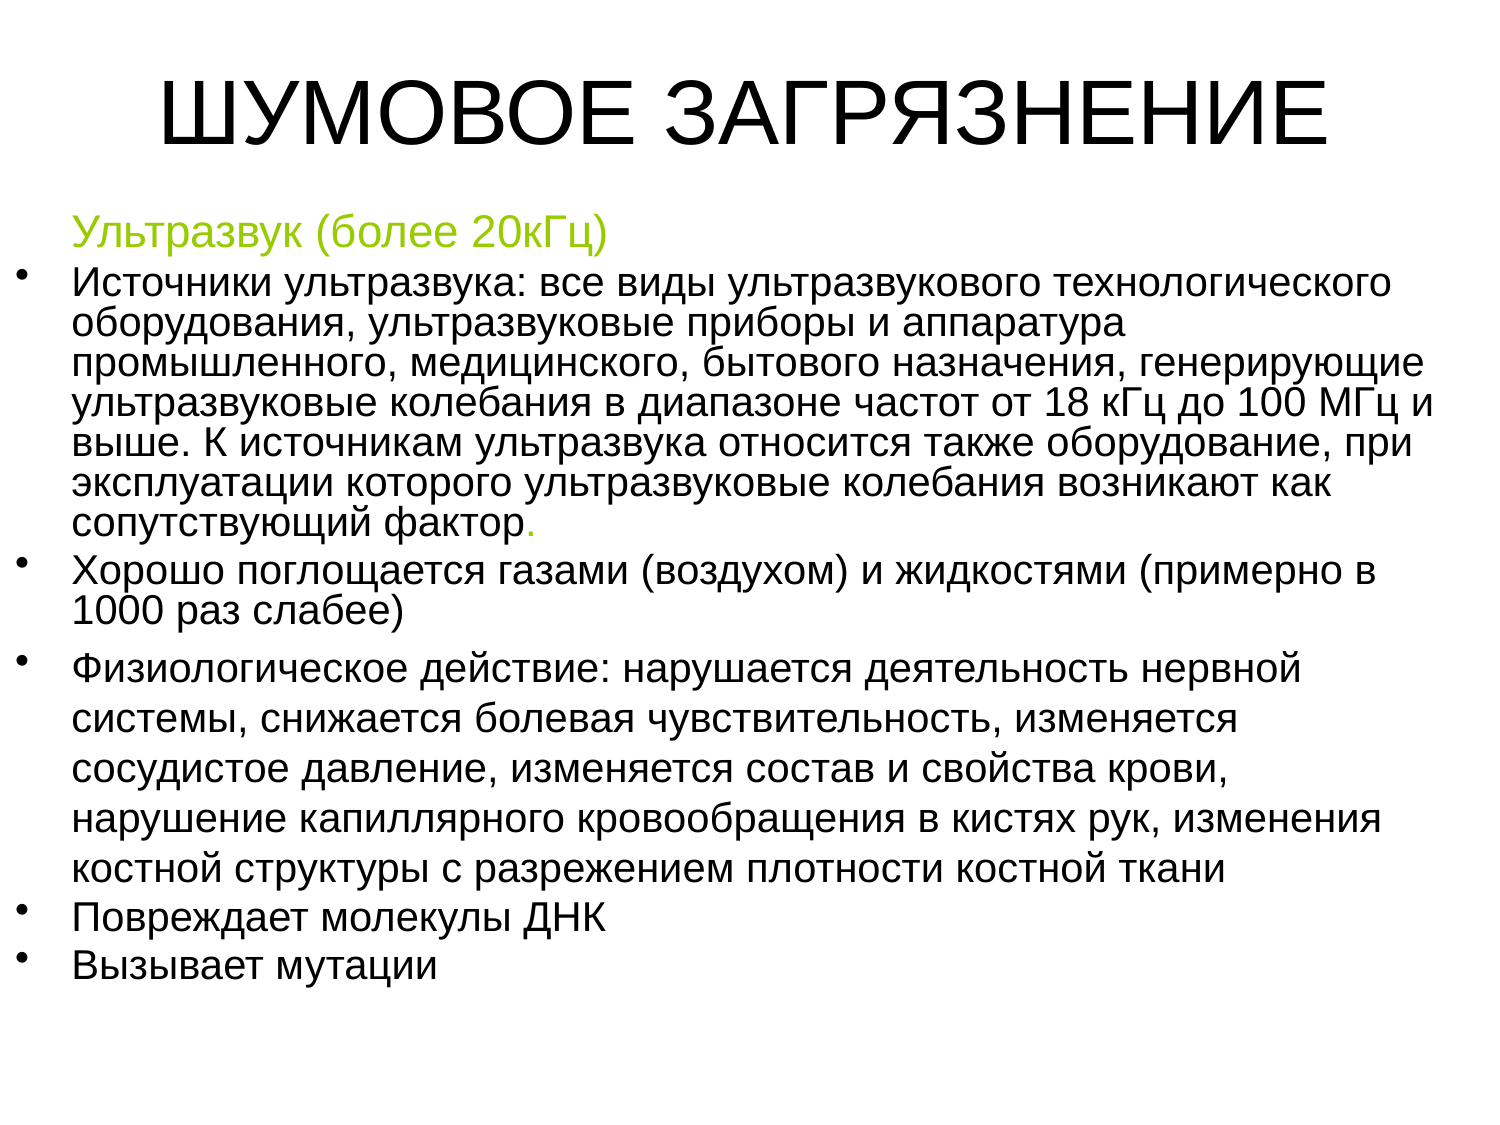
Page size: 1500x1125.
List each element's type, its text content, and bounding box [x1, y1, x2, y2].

title ШУМОВОЕ ЗАГРЯЗНЕНИЕ [69, 14, 1420, 202]
list Ультразвук (более 20кГц) Источники ультразвука: все виды ультразвукового технологического оборудования, ультразвуковые приборы и аппаратура промышленного, медицинского, бытового назначения, генерирующие ультразвуковые колебания в диапазоне частот от 18 кГц до 100 МГц и выше. К источникам ультразвука относится также оборудование, при эксплуатации которого ультразвуковые колебания возникают как сопутствующий фактор. Хорошо поглощается газами (воздухом) и жидкостями (примерно в 1000 раз слабее) Физиологическое действие: нарушается деятельность нервной системы, снижается болевая чувствительность, изменяется сосудистое давление, изменяется состав и свойства крови, нарушение капиллярного кровообращения в кистях рук, изменения костной структуры с разрежением плотности костной ткани Повреждает молекулы ДНК Вызывает мутации [0, 204, 1459, 1071]
